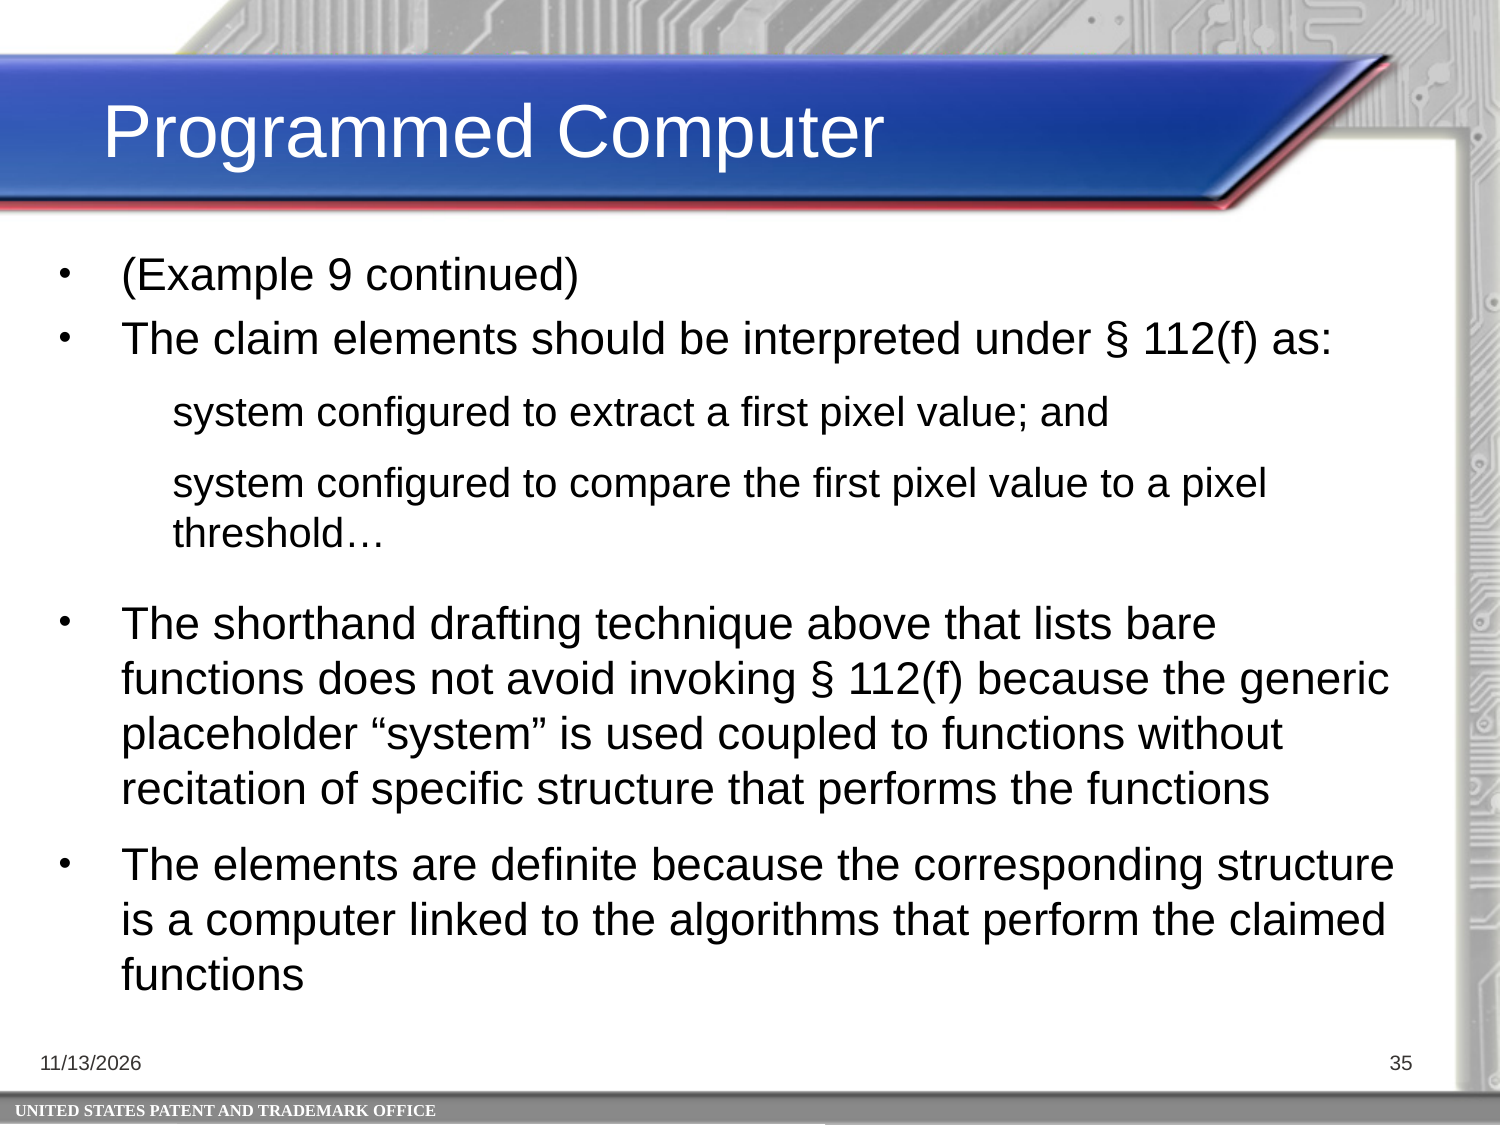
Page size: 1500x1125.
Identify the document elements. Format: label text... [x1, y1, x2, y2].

text_box Programmed Computer [87, 75, 1300, 241]
list (Example 9 continued) The claim elements should be interpreted under § 112(f) as: system configured to extract a first pixel value; and system configured to compare the first pixel value to a pixel threshold… The shorthand drafting technique above that lists bare functions does not avoid invoking § 112(f) because the generic placeholder “system” is used coupled to functions without recitation of specific structure that performs the functions The elements are definite because the corresponding structure is a computer linked to the algorithms that perform the claimed functions [37, 237, 1413, 975]
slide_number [24, 1037, 375, 1075]
text_box [1162, 1037, 1475, 1113]
picture [0, 0, 1500, 1125]
